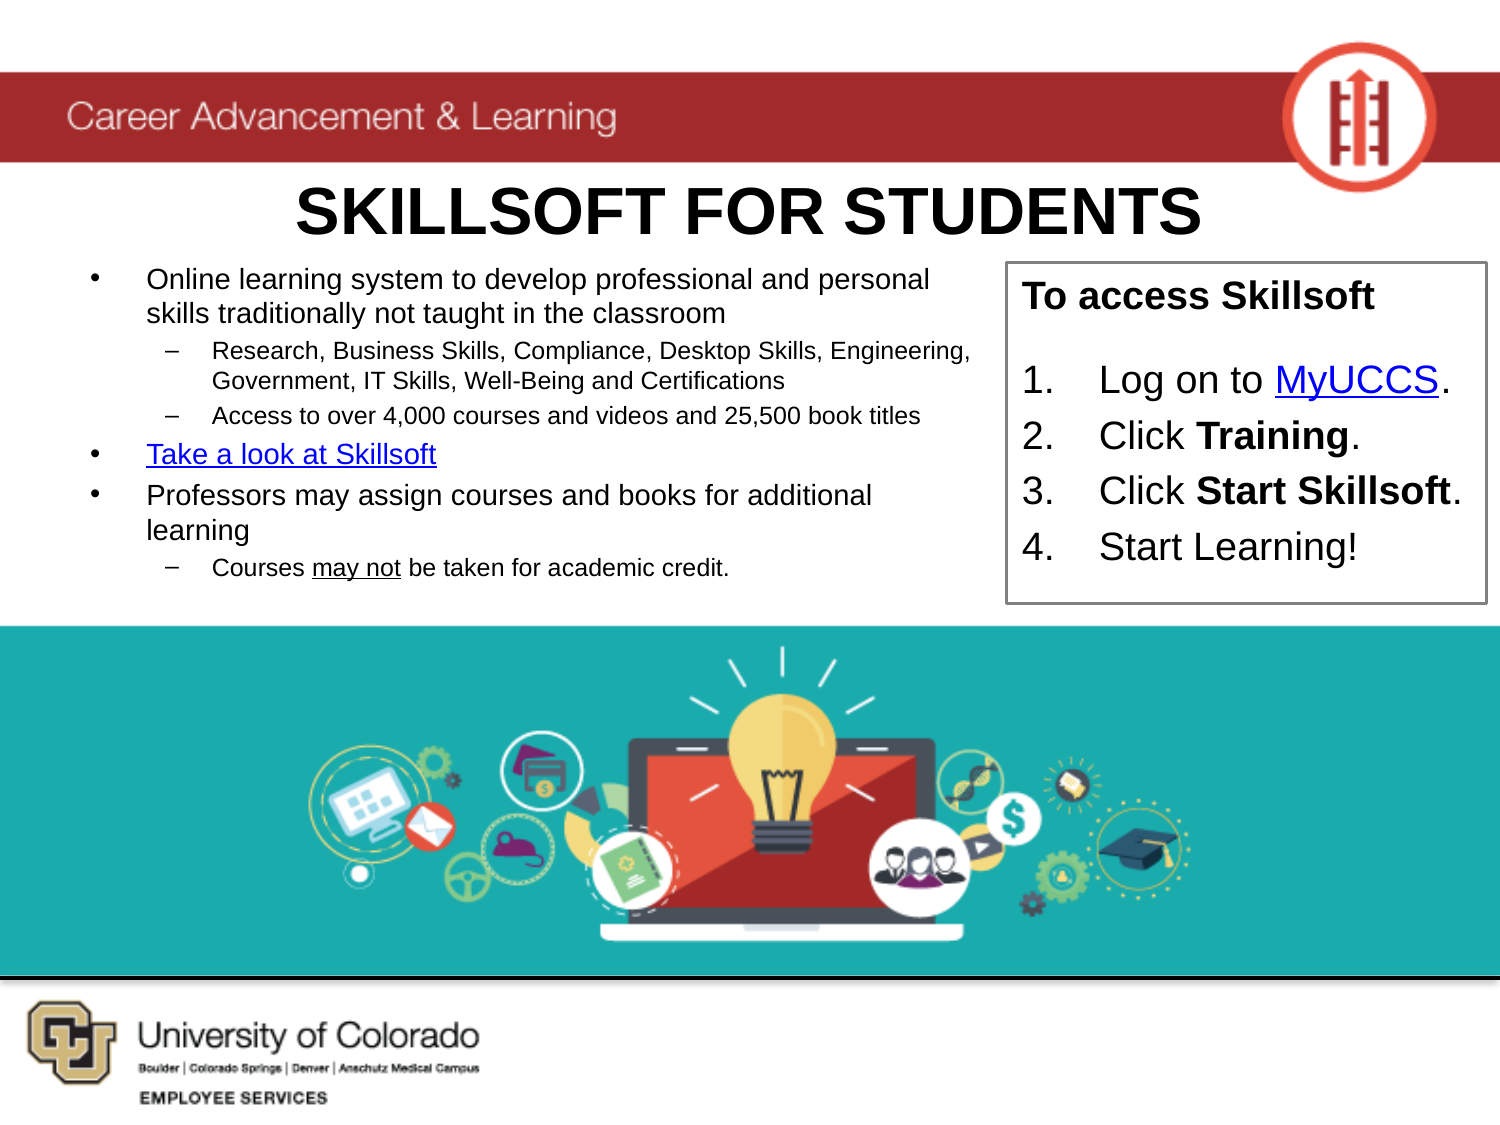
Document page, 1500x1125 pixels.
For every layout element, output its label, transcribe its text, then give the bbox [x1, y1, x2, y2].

list To access Skillsoft Log on to MyUCCS. Click Training. Click Start Skillsoft. Start Learning! [1006, 262, 1487, 604]
list Online learning system to develop professional and personal skills traditionally not taught in the classroom Research, Business Skills, Compliance, Desktop Skills, Engineering, Government, IT Skills, Well-Being and Certifications Access to over 4,000 courses and videos and 25,500 book titles Take a look at Skillsoft Professors may assign courses and books for additional learning Courses may not be taken for academic credit. [75, 252, 991, 617]
title Skillsoft for students [75, 114, 1425, 302]
picture [0, 980, 1500, 1125]
picture [0, 0, 1500, 976]
